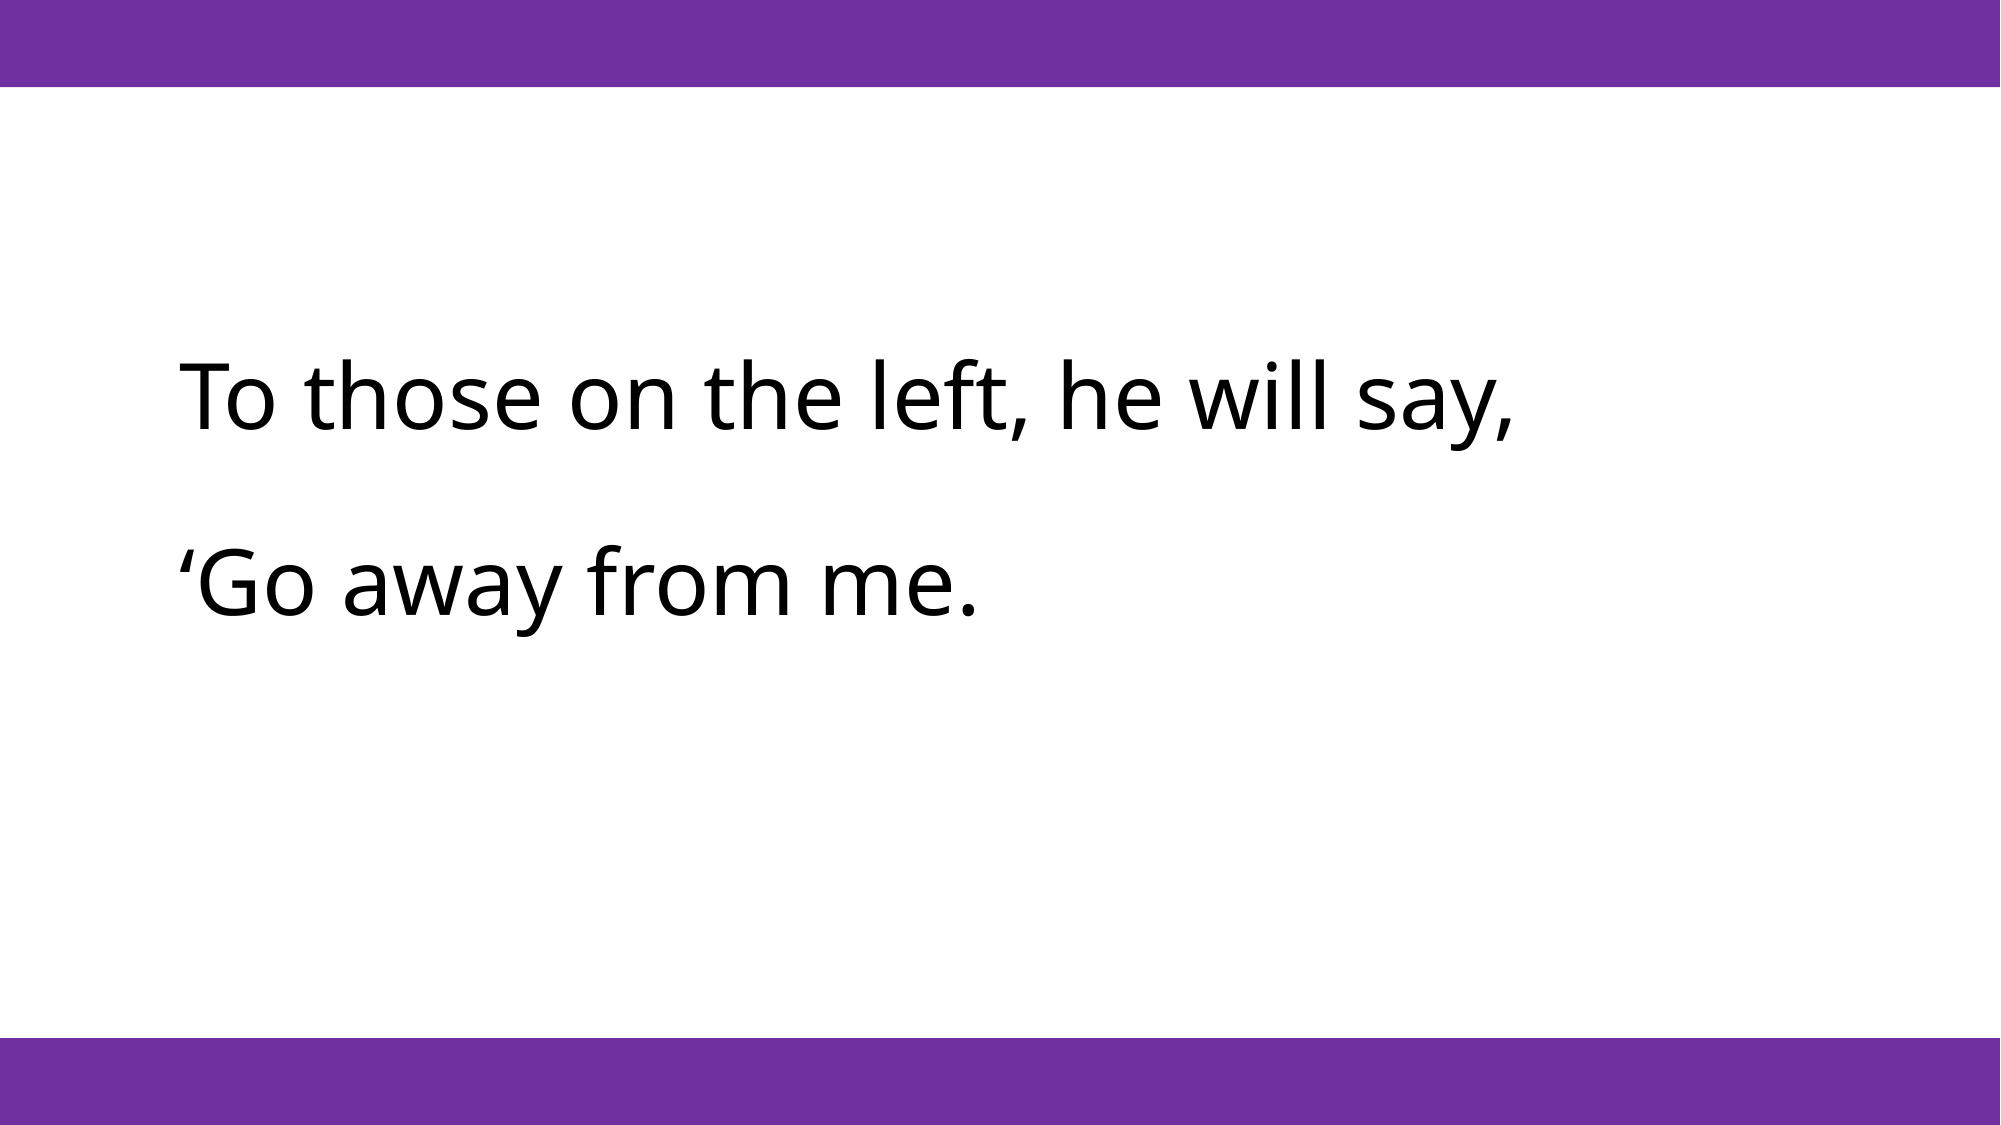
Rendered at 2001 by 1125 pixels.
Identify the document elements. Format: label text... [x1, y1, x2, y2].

text_box [0, 0, 2000, 88]
text_box To those on the left, he will say, ‘Go away from me. [164, 275, 1836, 729]
text_box [0, 1037, 2000, 1125]
